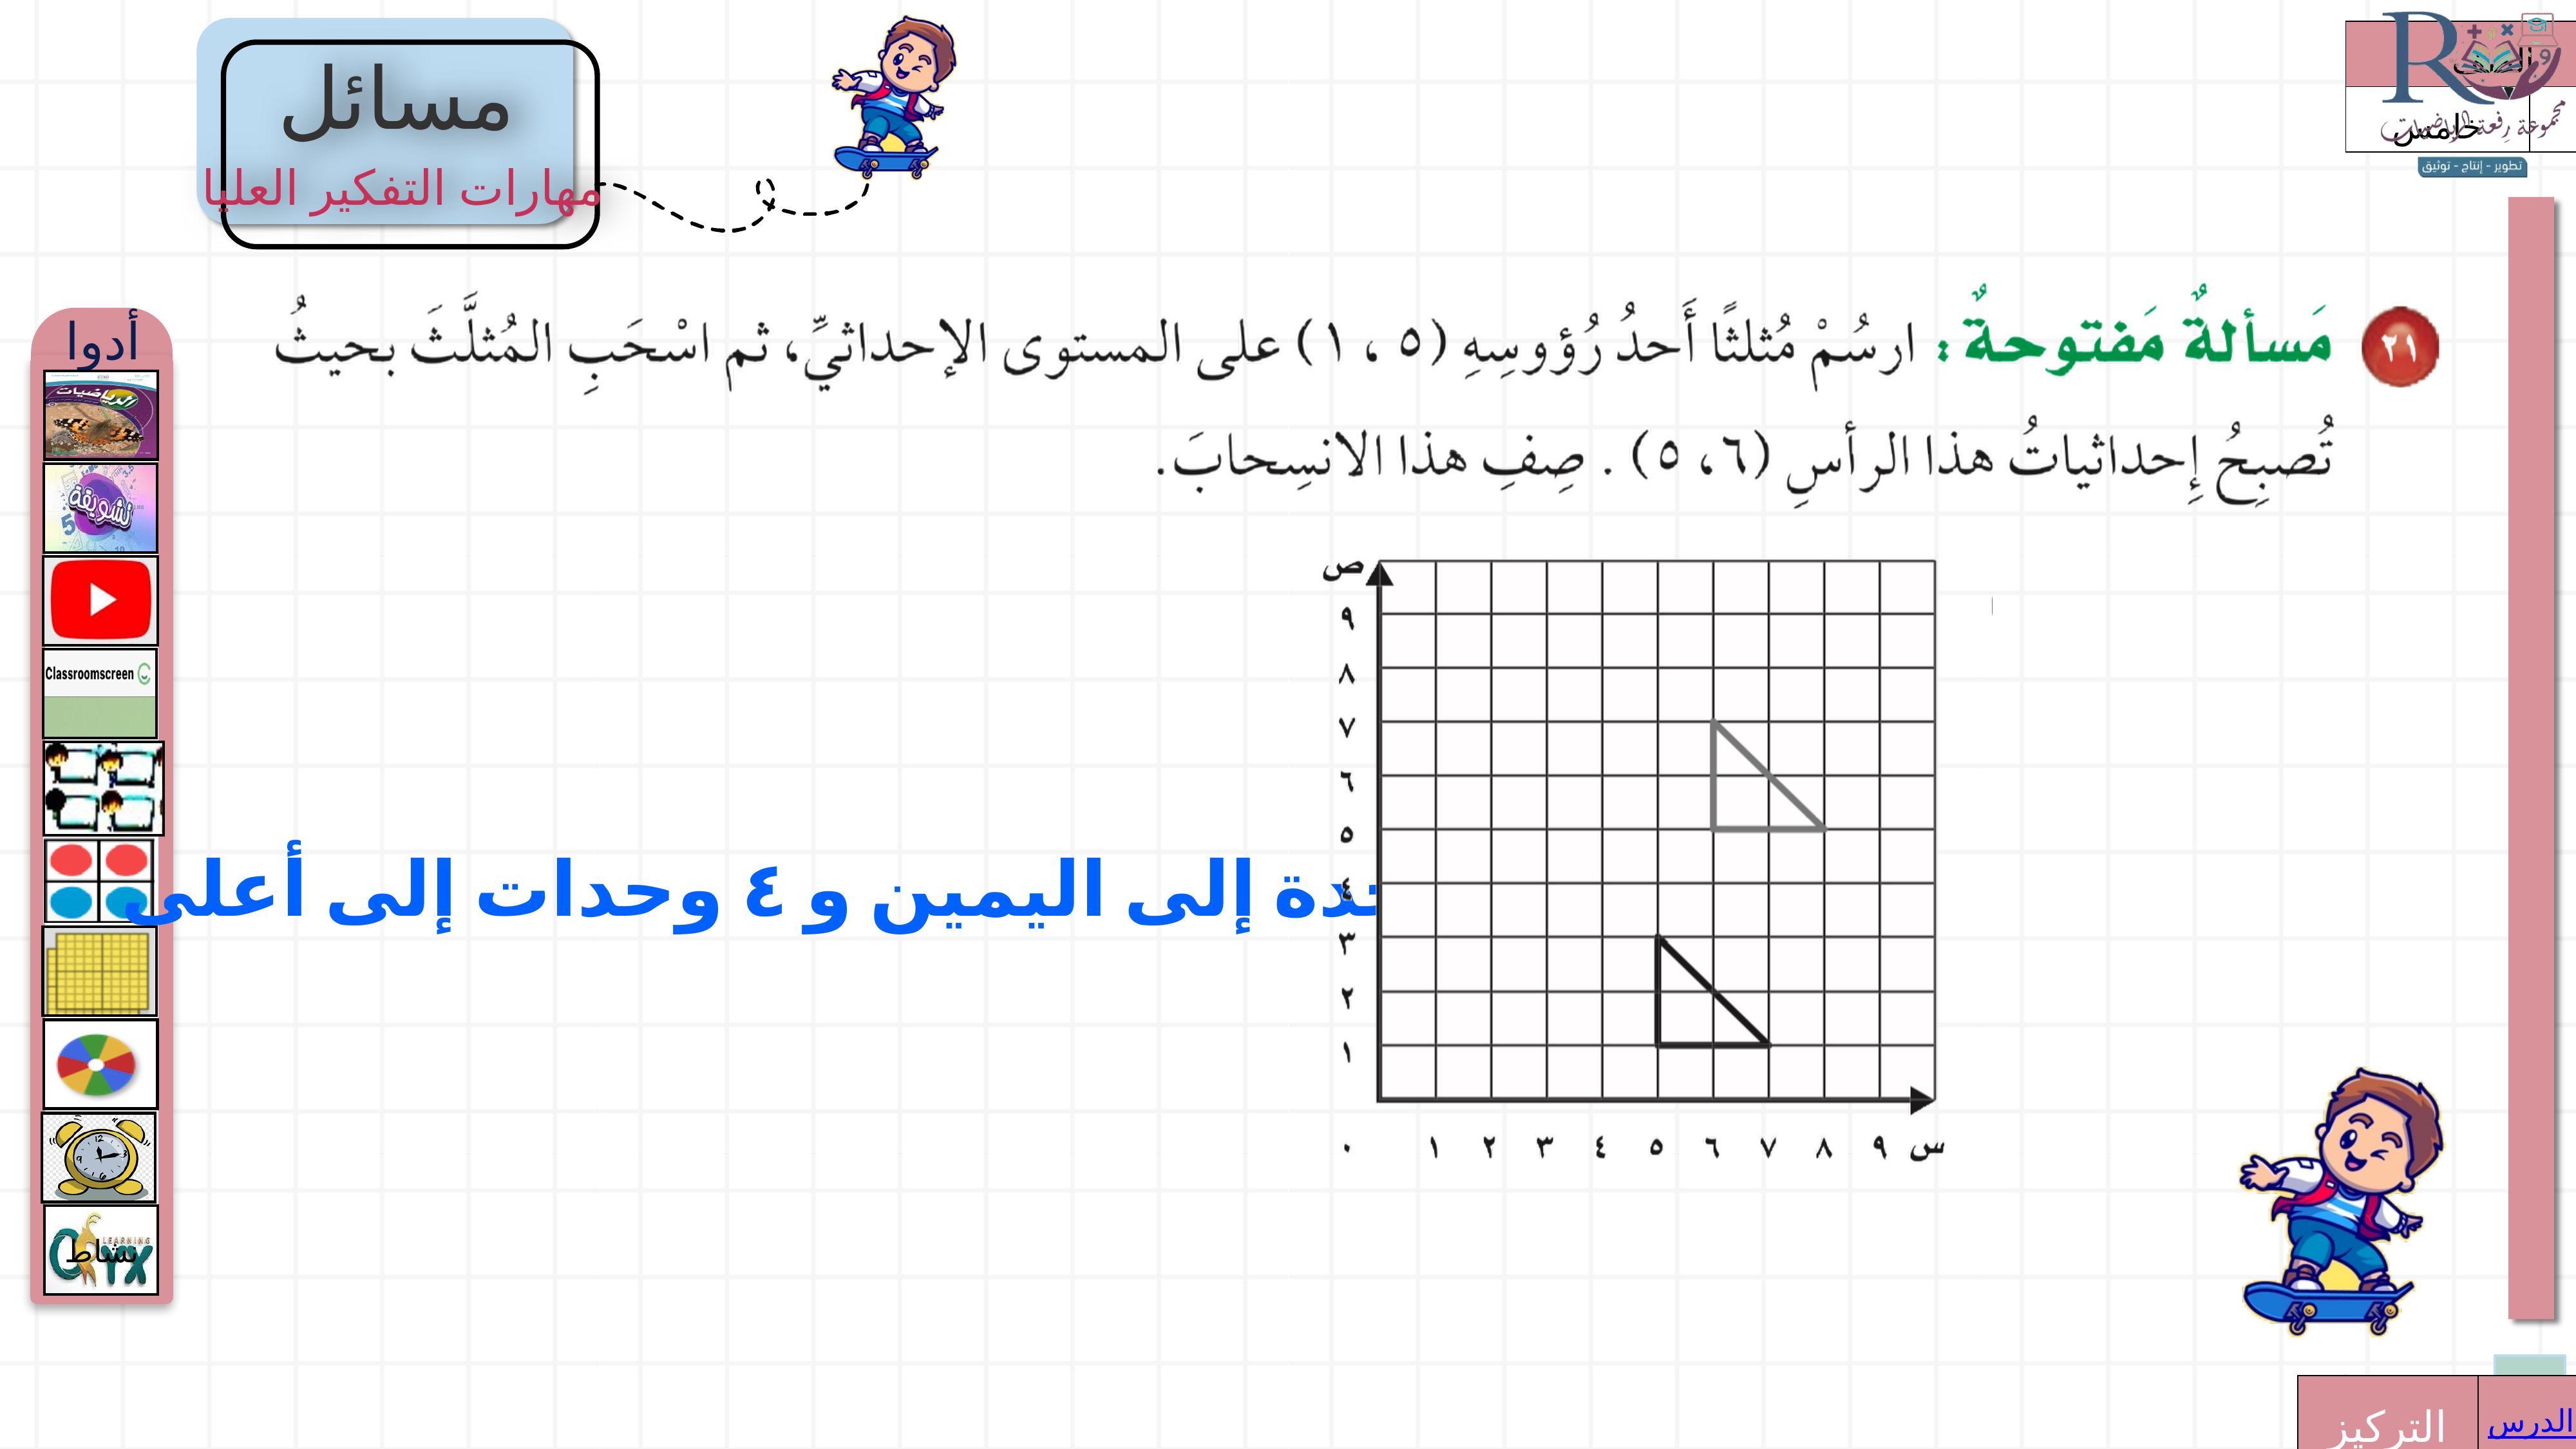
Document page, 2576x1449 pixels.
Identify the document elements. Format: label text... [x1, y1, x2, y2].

picture [2372, 0, 2576, 185]
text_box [30, 296, 173, 1298]
table_header التركيز [2298, 1376, 2477, 1449]
table_header فكرة الدرس [2479, 1376, 2576, 1449]
text_box وحدة إلى اليمين و ٤ وحدات إلى أعلى [182, 803, 1312, 944]
picture [1319, 520, 1993, 1199]
picture [2161, 1041, 2576, 1375]
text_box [178, 0, 980, 247]
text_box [253, 275, 2476, 520]
